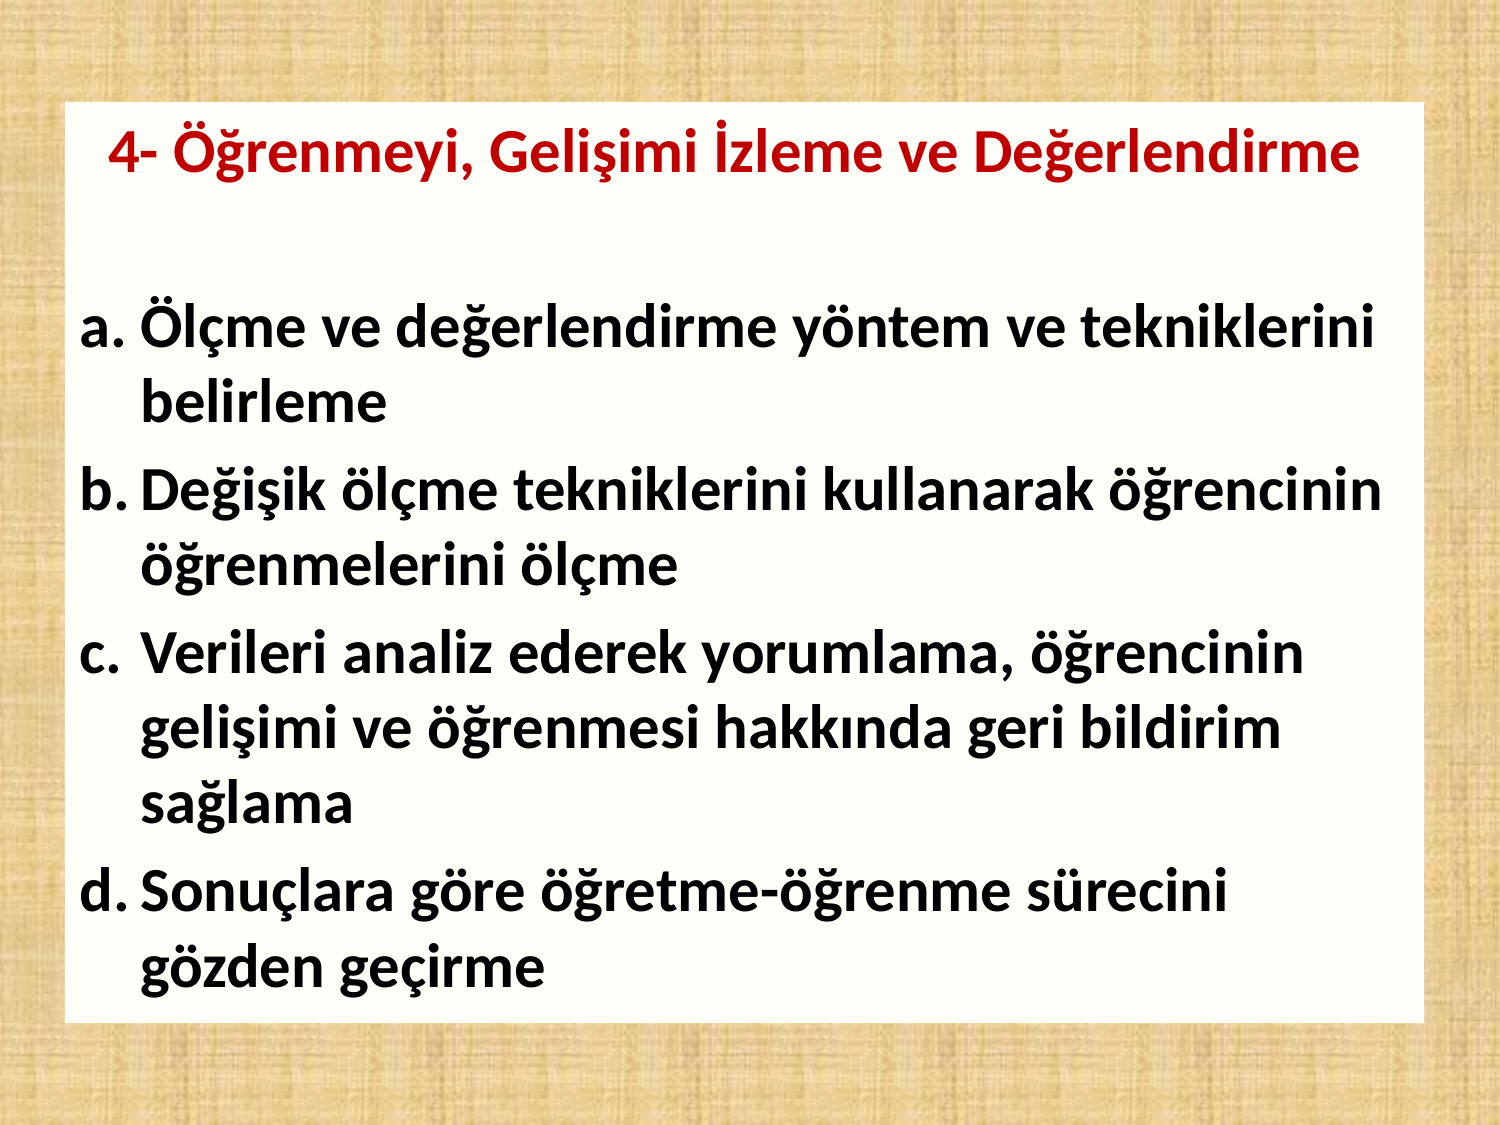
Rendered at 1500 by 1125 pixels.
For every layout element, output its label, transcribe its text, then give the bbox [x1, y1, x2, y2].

subtitle 4- Öğrenmeyi, Gelişimi İzleme ve Değerlendirme Ölçme ve değerlendirme yöntem ve tekniklerini belirleme Değişik ölçme tekniklerini kullanarak öğrencinin öğrenmelerini ölçme Verileri analiz ederek yorumlama, öğrencinin gelişimi ve öğrenmesi hakkında geri bildirim sağlama Sonuçlara göre öğretme-öğrenme sürecini gözden geçirme [64, 101, 1425, 1024]
picture [0, 0, 1500, 1125]
